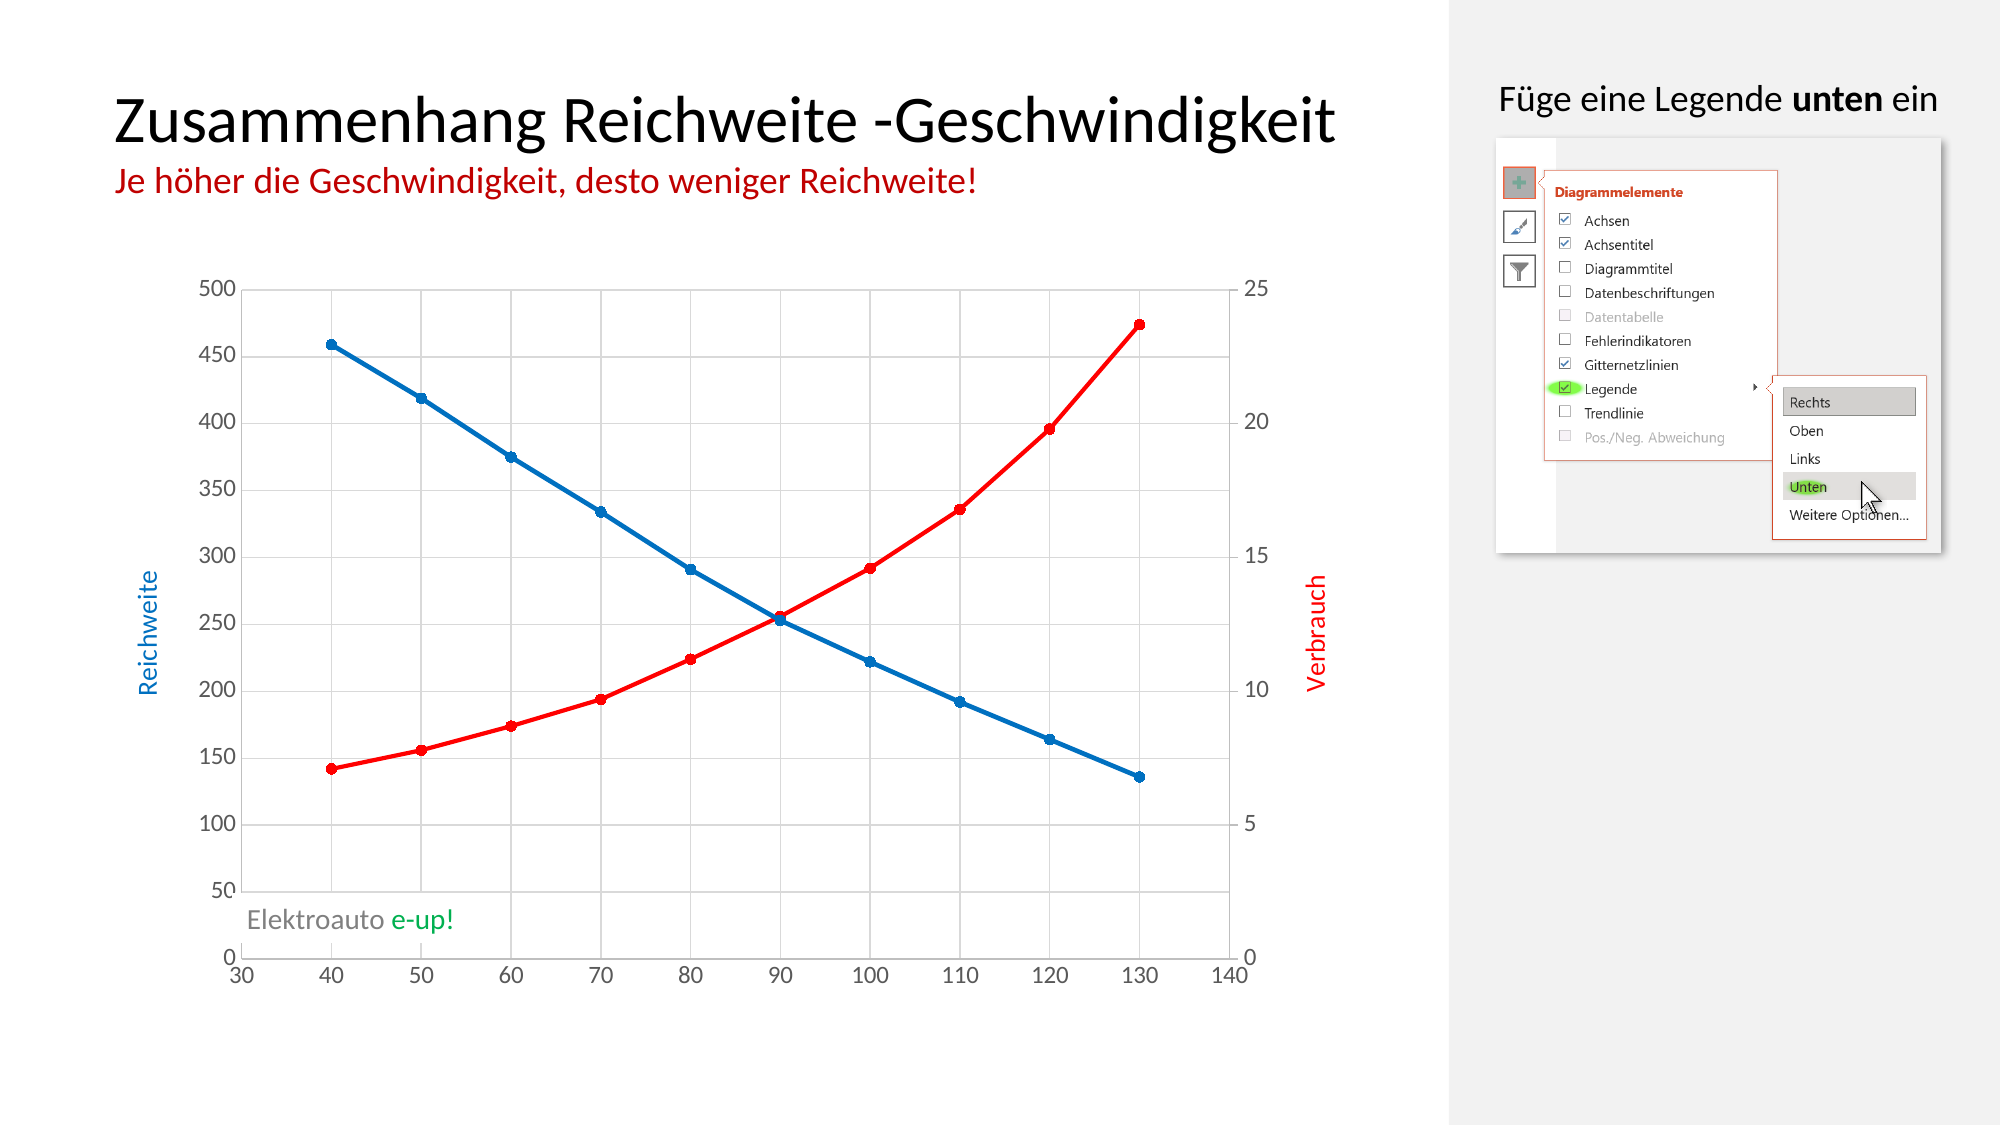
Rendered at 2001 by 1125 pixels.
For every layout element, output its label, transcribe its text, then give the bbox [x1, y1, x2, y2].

chart [99, 262, 1367, 1006]
text_box Füge eine Legende unten ein [1484, 66, 2000, 187]
title Zusammenhang Reichweite -Geschwindigkeit Je höher die Geschwindigkeit, desto weniger Reichweite! [99, 45, 1426, 233]
picture [1495, 138, 1941, 554]
